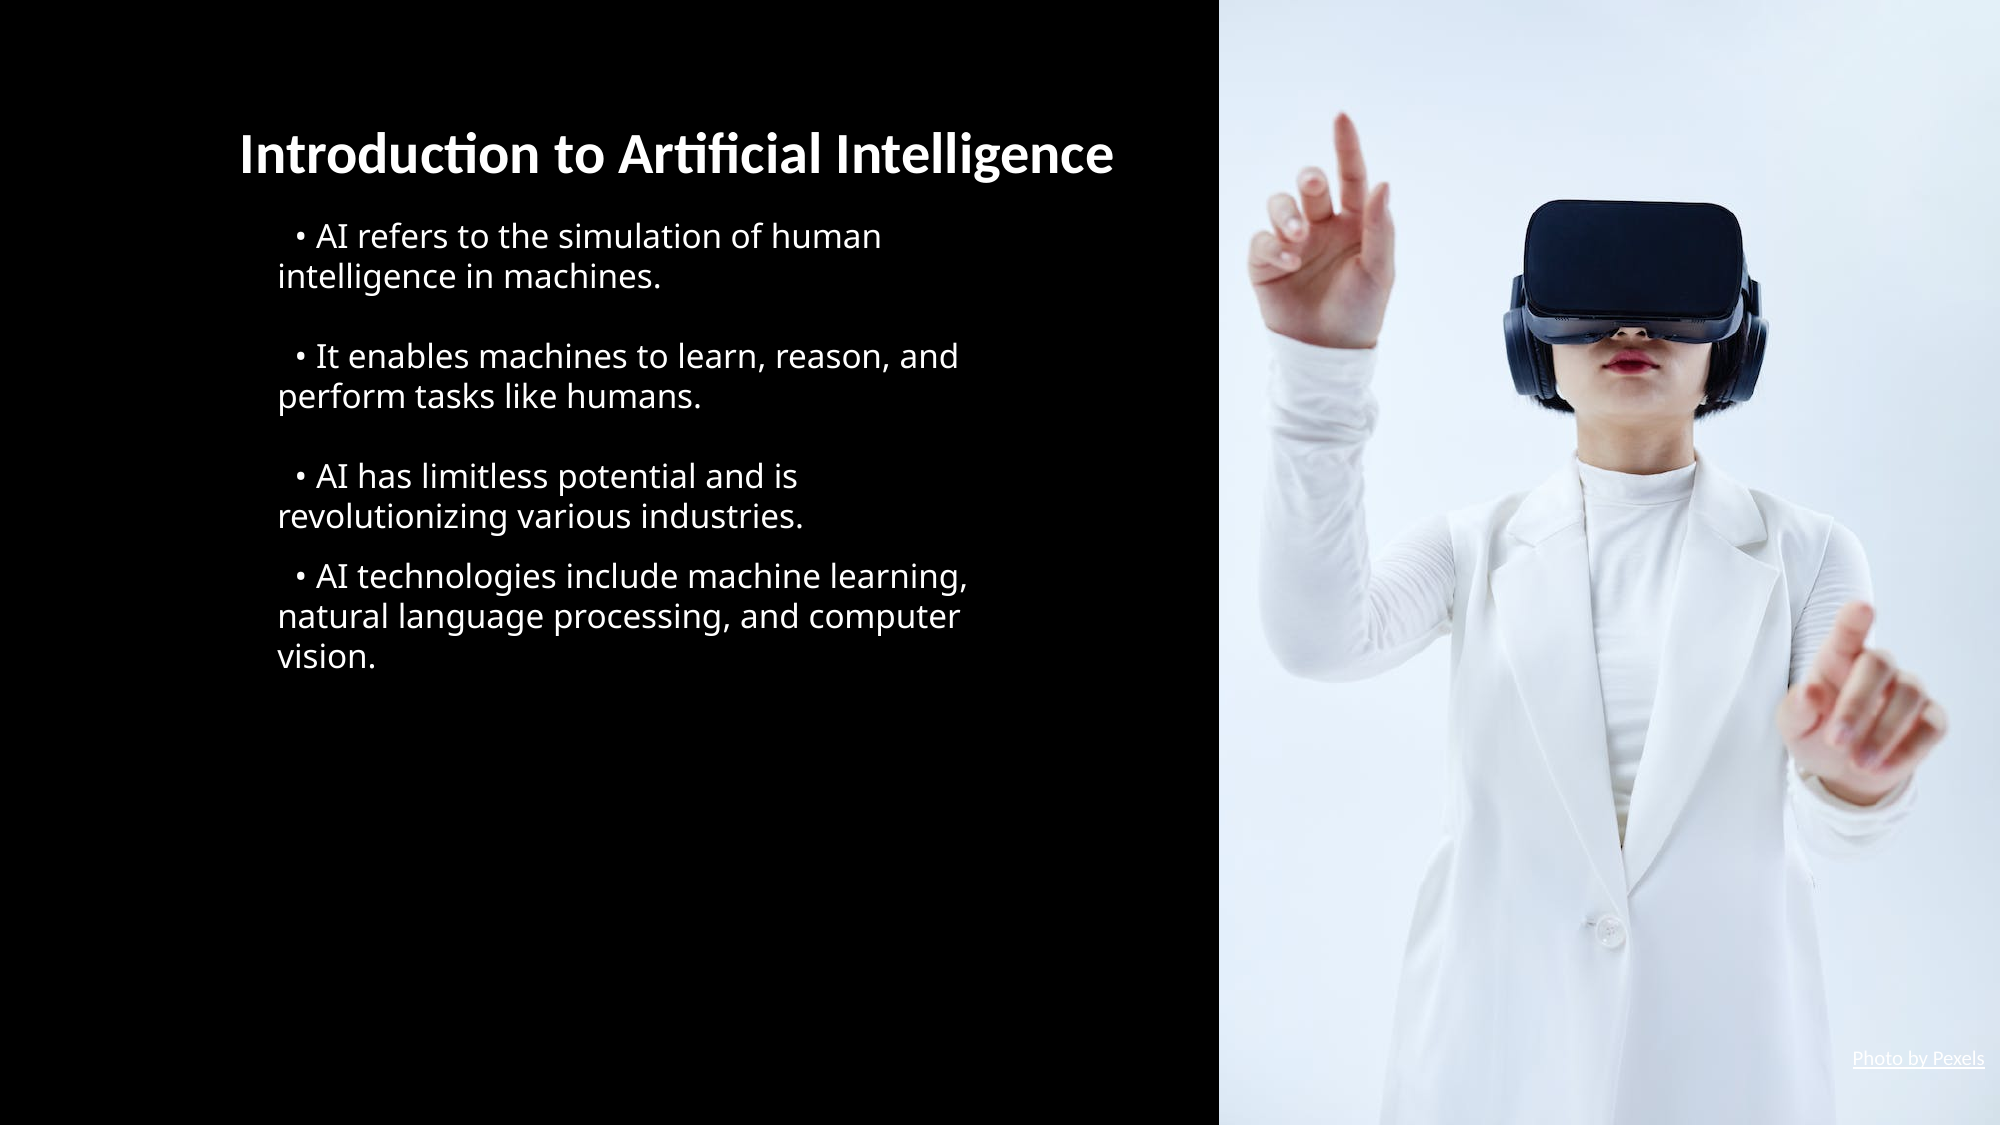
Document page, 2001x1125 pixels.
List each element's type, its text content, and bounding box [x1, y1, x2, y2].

text_box • It enables machines to learn, reason, and perform tasks like humans. [262, 337, 1013, 413]
text_box • AI refers to the simulation of human intelligence in machines. [262, 217, 1013, 293]
text_box Introduction to Artificial Intelligence [225, 112, 1219, 188]
text_box • AI technologies include machine learning, natural language processing, and computer vision. [262, 577, 1013, 653]
picture [1219, 0, 2000, 1125]
text_box • AI has limitless potential and is revolutionizing various industries. [262, 457, 1013, 533]
